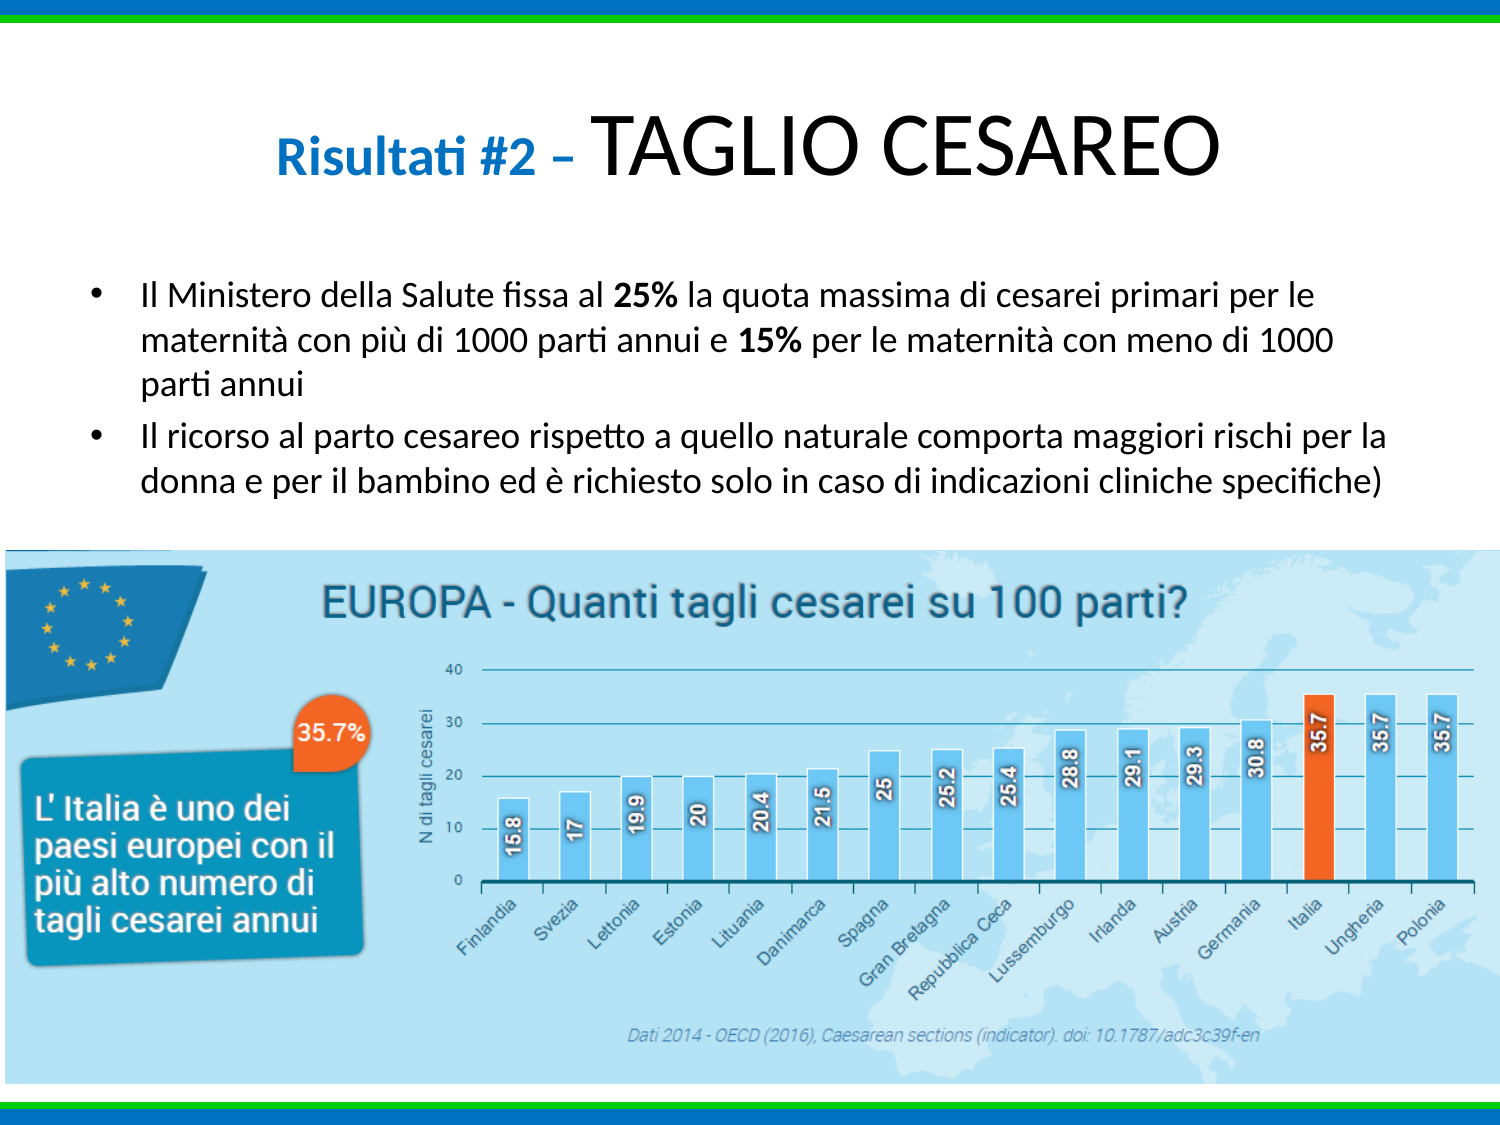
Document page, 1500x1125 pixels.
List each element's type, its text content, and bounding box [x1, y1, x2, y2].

picture [5, 550, 1500, 1085]
list Il Ministero della Salute fissa al 25% la quota massima di cesarei primari per le maternità con più di 1000 parti annui e 15% per le maternità con meno di 1000 parti annui Il ricorso al parto cesareo rispetto a quello naturale comporta maggiori rischi per la donna e per il bambino ed è richiesto solo in caso di indicazioni cliniche specifiche) [75, 262, 1425, 549]
title Risultati #2 – TAGLIO CESAREO [75, 45, 1425, 233]
